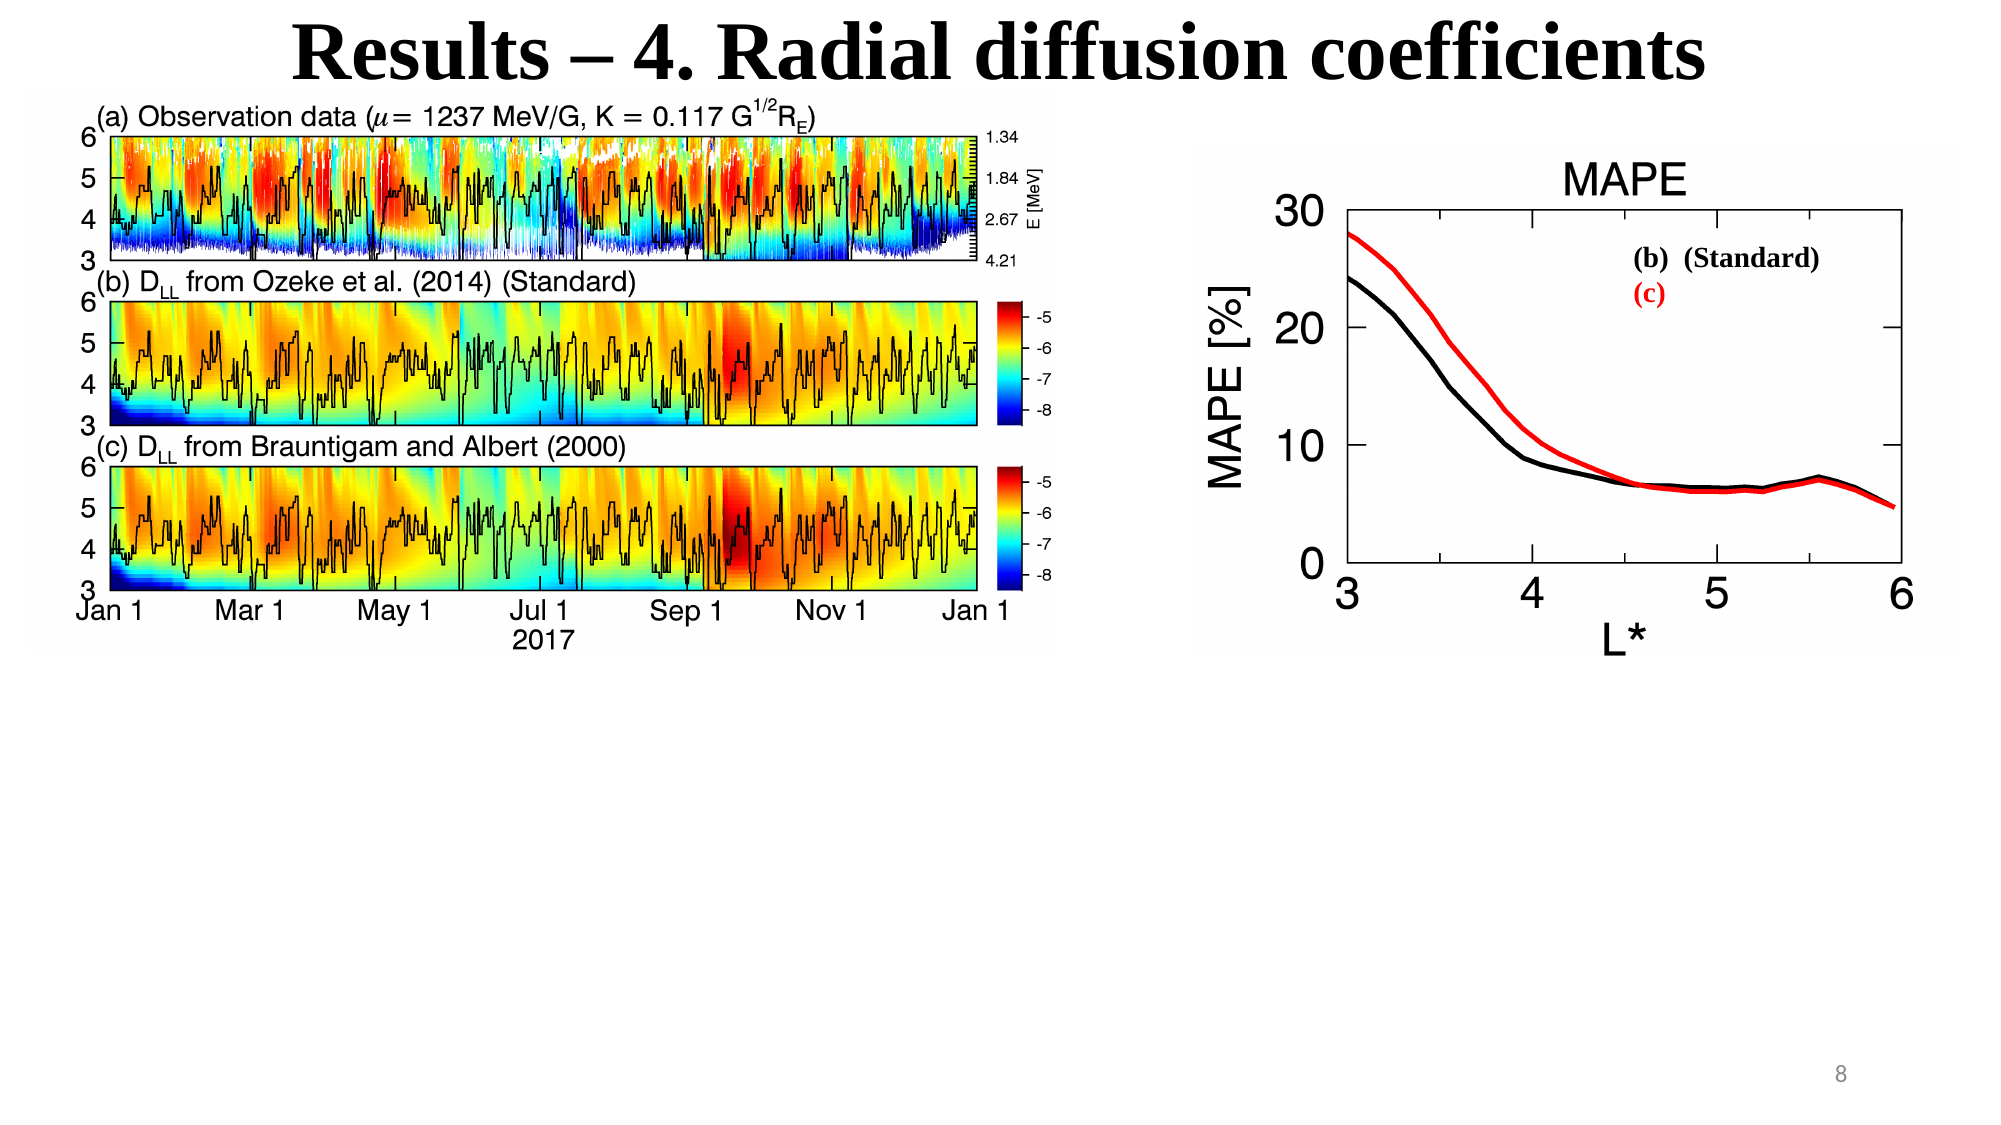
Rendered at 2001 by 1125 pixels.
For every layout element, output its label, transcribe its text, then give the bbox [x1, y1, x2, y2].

picture [28, 85, 1059, 655]
slide_number 8 [1412, 1042, 1863, 1103]
title Results – 4. Radial diffusion coefficients [0, 0, 2000, 106]
picture [1189, 143, 1963, 659]
